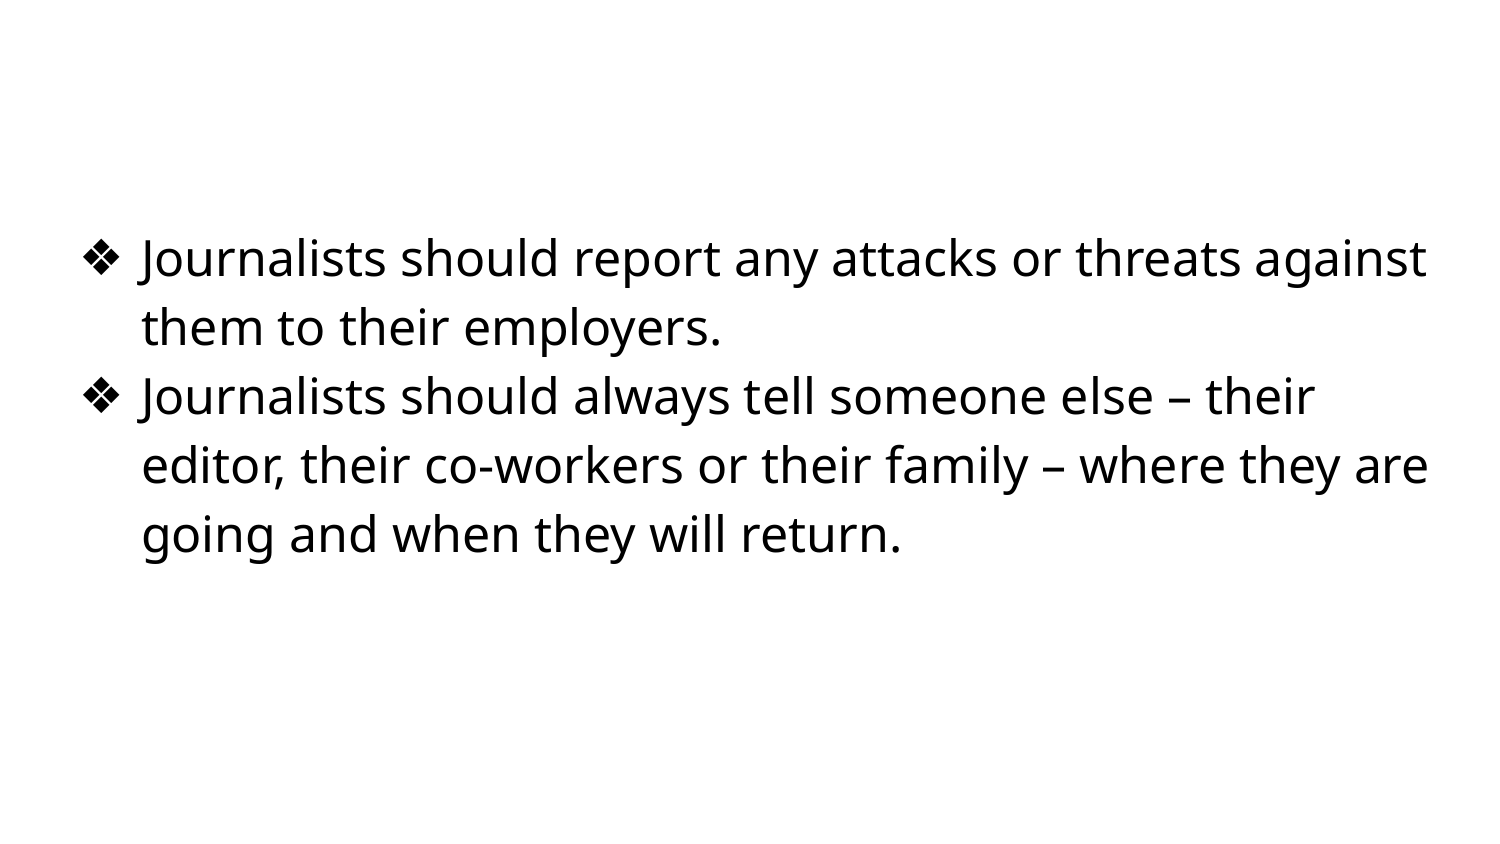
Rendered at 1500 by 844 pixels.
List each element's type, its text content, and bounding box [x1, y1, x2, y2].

list Journalists should report any attacks or threats against them to their employers. Journalists should always tell someone else – their editor, their co-workers or their family – where they are going and when they will return. [51, 202, 1449, 750]
